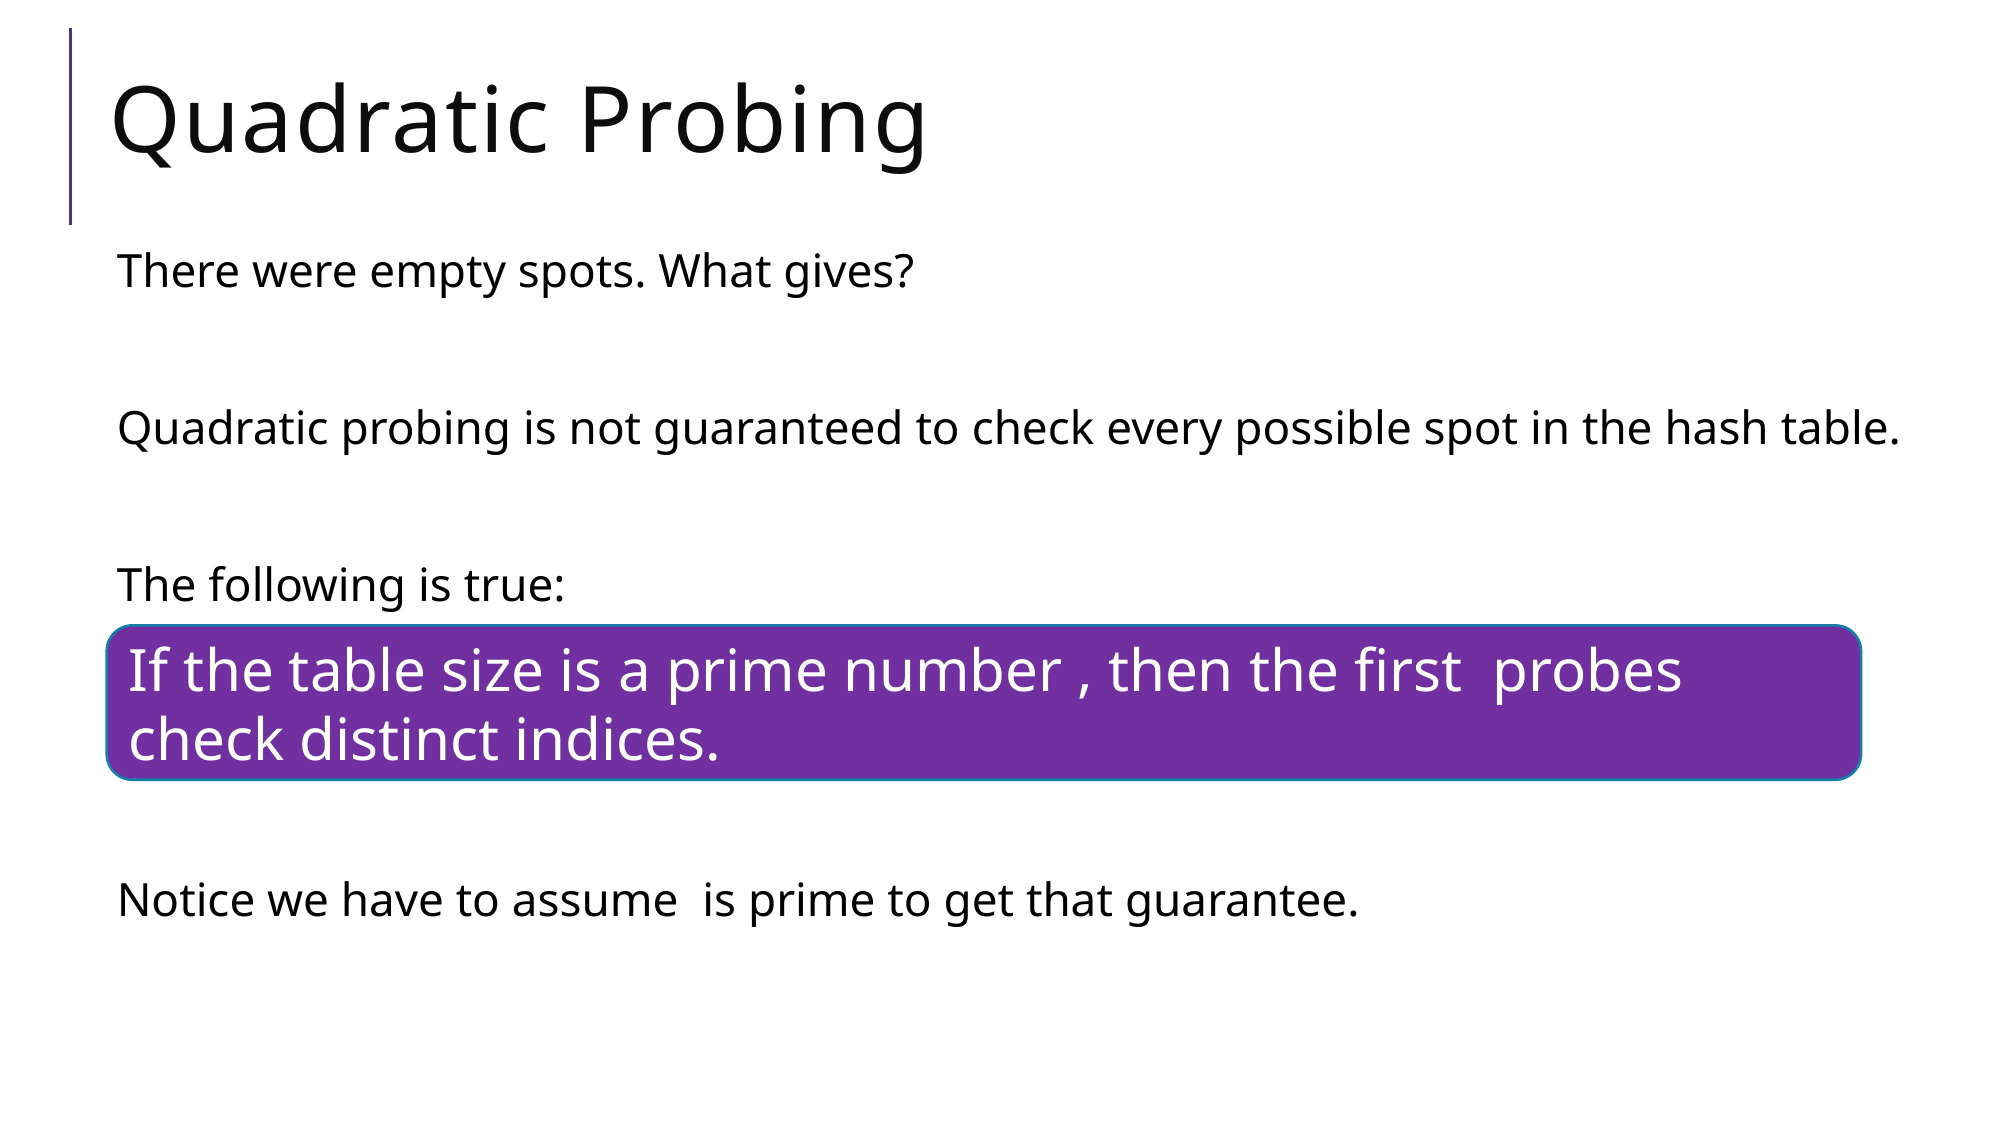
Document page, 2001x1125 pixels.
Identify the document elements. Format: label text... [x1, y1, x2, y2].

title Quadratic Probing [94, 43, 1930, 210]
